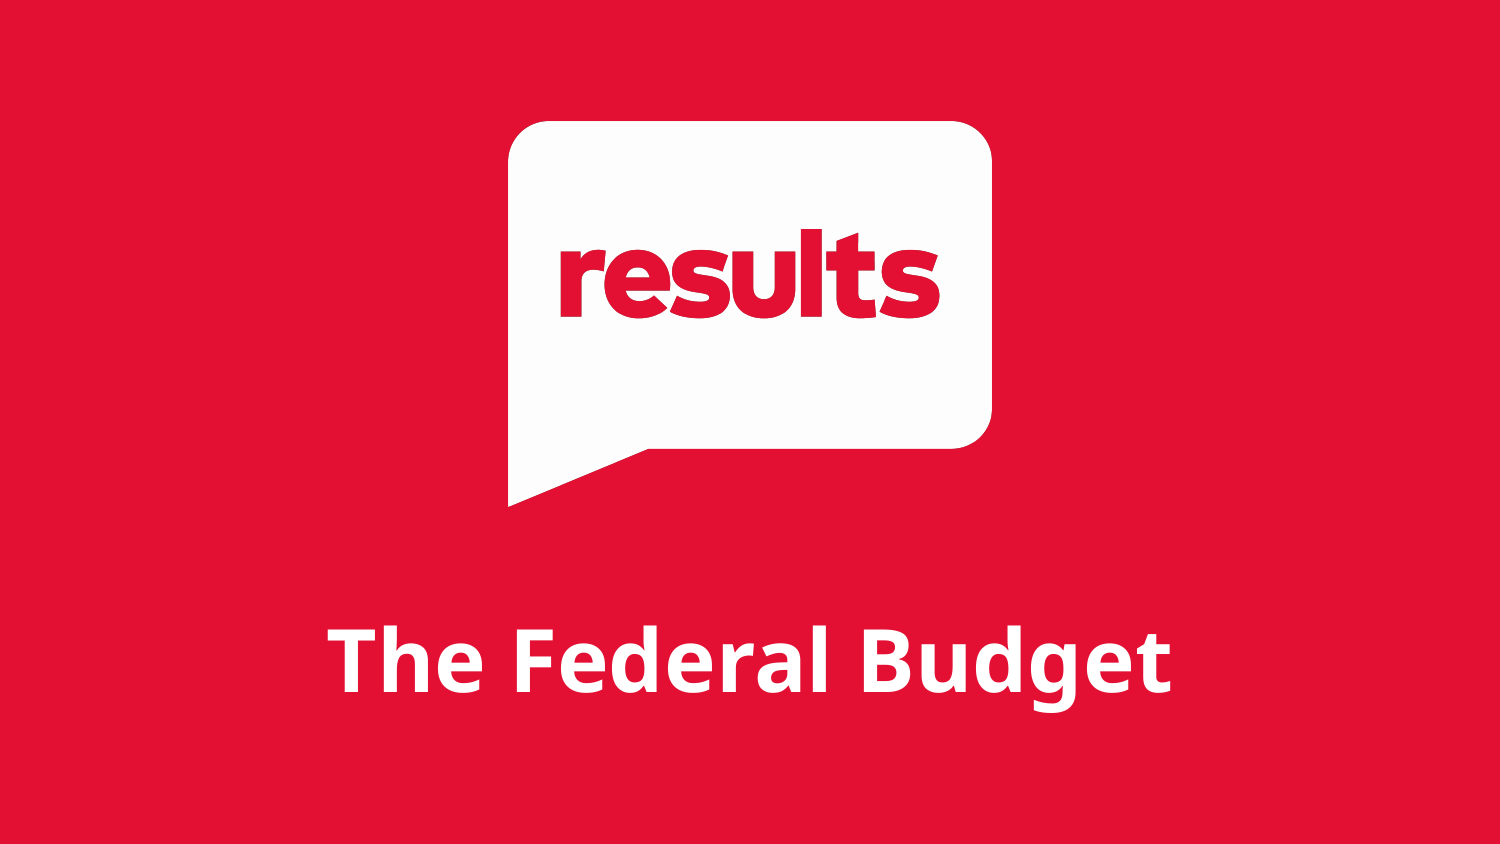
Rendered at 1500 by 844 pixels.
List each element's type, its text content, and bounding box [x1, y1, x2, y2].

title The Federal Budget [75, 587, 1425, 728]
picture [508, 121, 992, 507]
